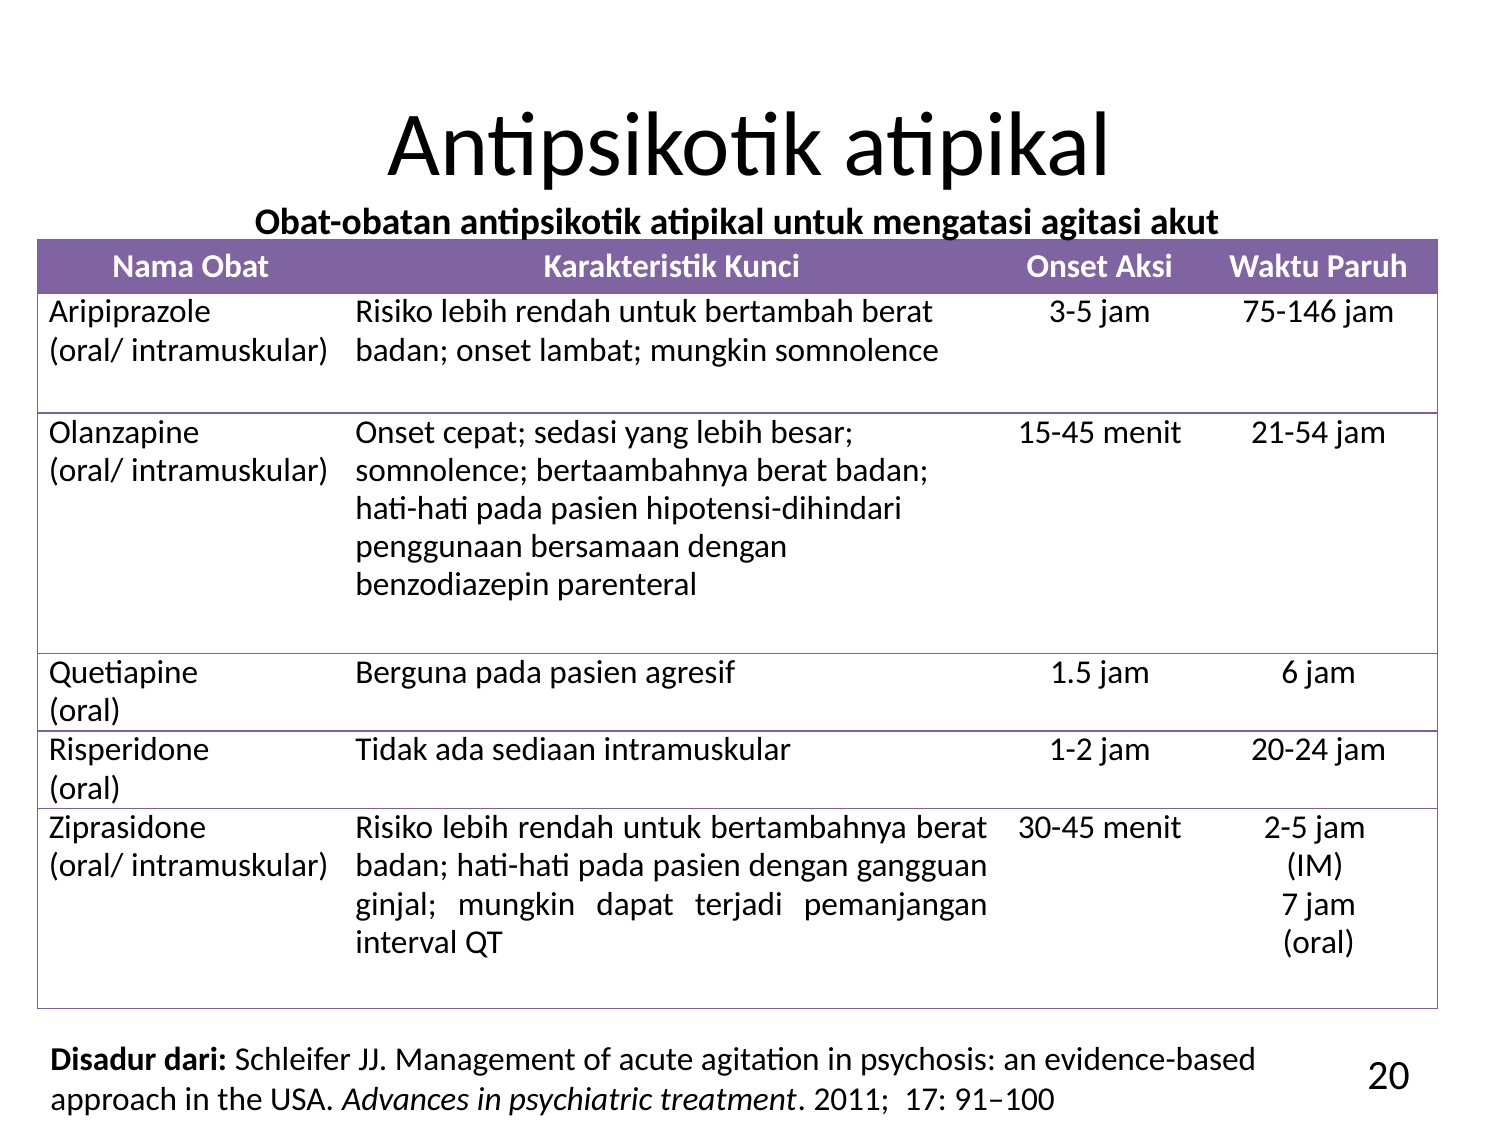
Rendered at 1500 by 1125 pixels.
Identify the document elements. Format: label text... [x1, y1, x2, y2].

table_cell Tidak ada sediaan intramuskular [344, 732, 1000, 808]
table_cell Risiko lebih rendah untuk bertambahnya berat badan; hati-hati pada pasien dengan gangguan ginjal; mungkin dapat terjadi pemanjangan interval QT [344, 809, 1000, 1008]
table_cell 1-2 jam [1000, 732, 1200, 808]
table_cell Aripiprazole (oral/ intramuskular) [38, 294, 344, 412]
text_box Obat-obatan antipsikotik atipikal untuk mengatasi agitasi akut [37, 189, 1438, 250]
table_cell 21-54 jam [1200, 414, 1437, 653]
table_header Onset Aksi [1000, 250, 1200, 292]
table_cell 1.5 jam [1000, 654, 1200, 730]
table_cell Olanzapine (oral/ intramuskular) [38, 414, 344, 653]
table_cell 2-5 jam (IM) 7 jam (oral) [1200, 809, 1437, 1008]
title Antipsikotik atipikal [75, 45, 1425, 189]
table_header Nama Obat [38, 250, 344, 292]
slide_number 20 [1361, 1042, 1425, 1103]
table_cell Ziprasidone (oral/ intramuskular) [38, 809, 344, 1008]
table_header Karakteristik Kunci [344, 250, 1000, 292]
table_header Waktu Paruh [1200, 250, 1437, 292]
table_cell 15-45 menit [1000, 414, 1200, 653]
table_cell 30-45 menit [1000, 809, 1200, 1008]
table_cell Risiko lebih rendah untuk bertambah berat badan; onset lambat; mungkin somnolence [344, 294, 1000, 412]
table_cell Quetiapine (oral) [38, 654, 344, 730]
table_cell 3-5 jam [1000, 294, 1200, 412]
table_cell Risperidone (oral) [38, 732, 344, 808]
table_cell 6 jam [1200, 654, 1437, 730]
text_box Disadur dari: Schleifer JJ. Management of acute agitation in psychosis: an evidence-based approach in the USA. Advances in psychiatric treatment. 2011; 17: 91–100 [35, 1030, 1361, 1125]
table_cell 20-24 jam [1200, 732, 1437, 808]
table_cell Onset cepat; sedasi yang lebih besar; somnolence; bertaambahnya berat badan; hati-hati pada pasien hipotensi-dihindari penggunaan bersamaan dengan benzodiazepin parenteral [344, 414, 1000, 653]
table_cell Berguna pada pasien agresif [344, 654, 1000, 730]
table_cell 75-146 jam [1200, 294, 1437, 412]
